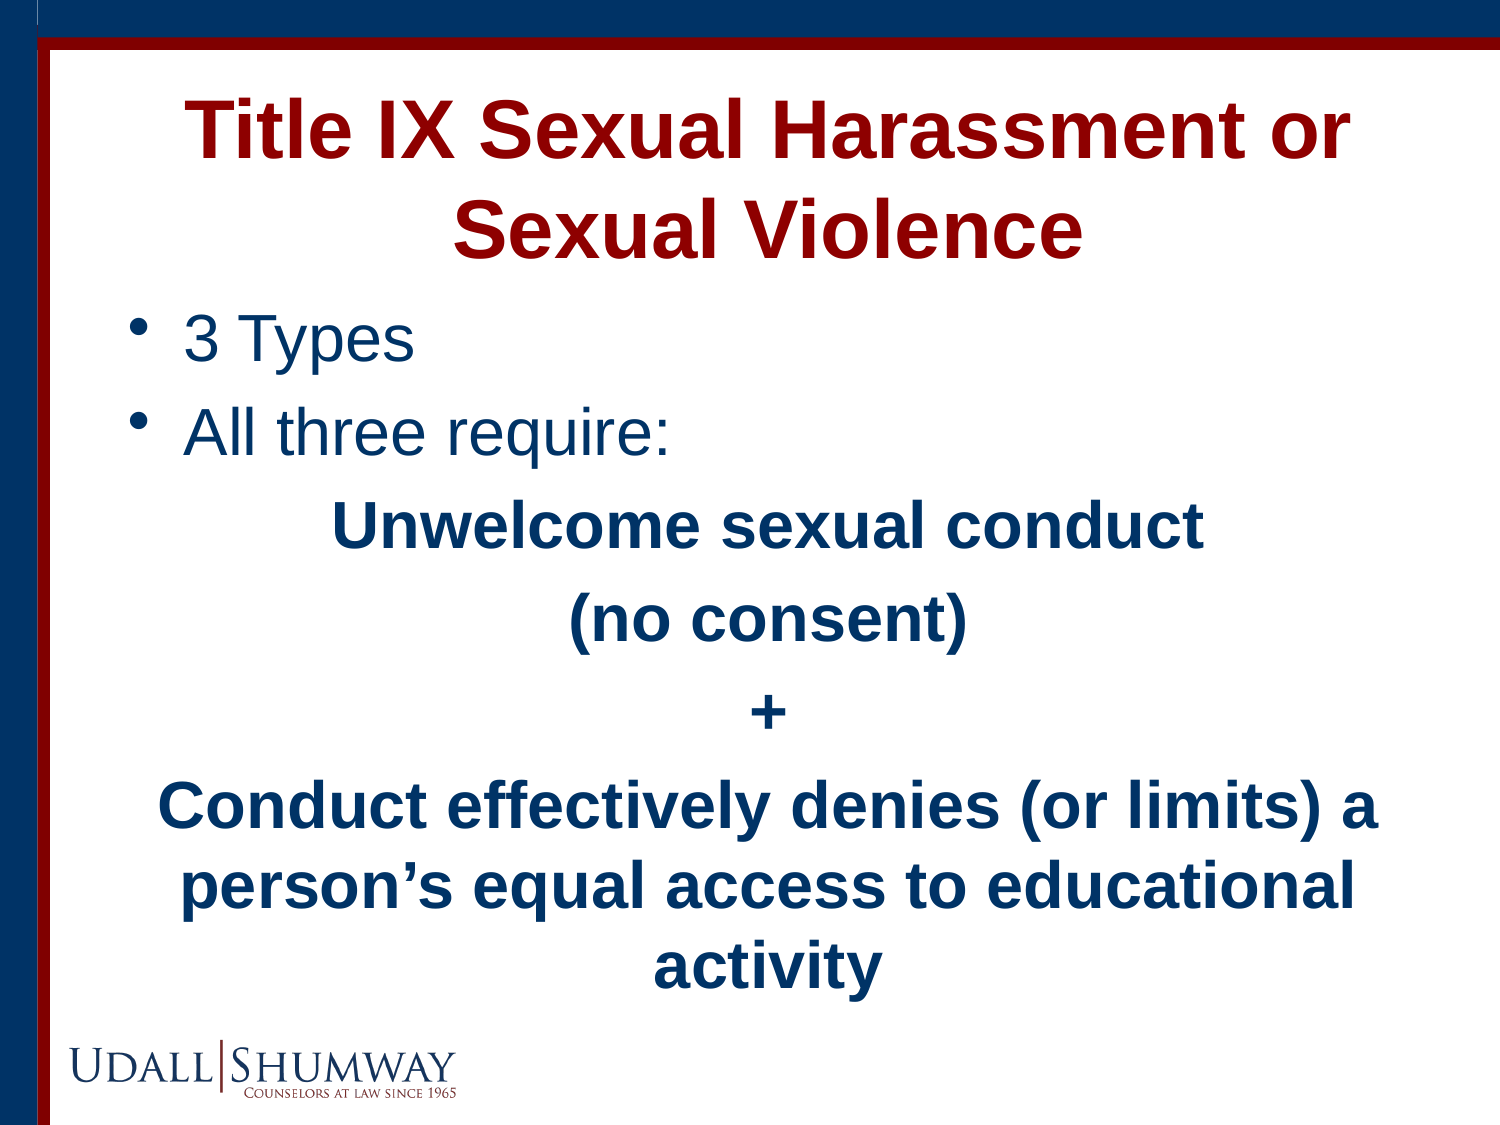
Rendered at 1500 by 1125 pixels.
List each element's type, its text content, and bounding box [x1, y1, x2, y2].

picture [62, 1031, 463, 1105]
title Title IX Sexual Harassment or Sexual Violence [112, 87, 1425, 263]
list 3 Types All three require: Unwelcome sexual conduct (no consent) + Conduct effectively denies (or limits) a person’s equal access to educational activity [112, 287, 1425, 1038]
